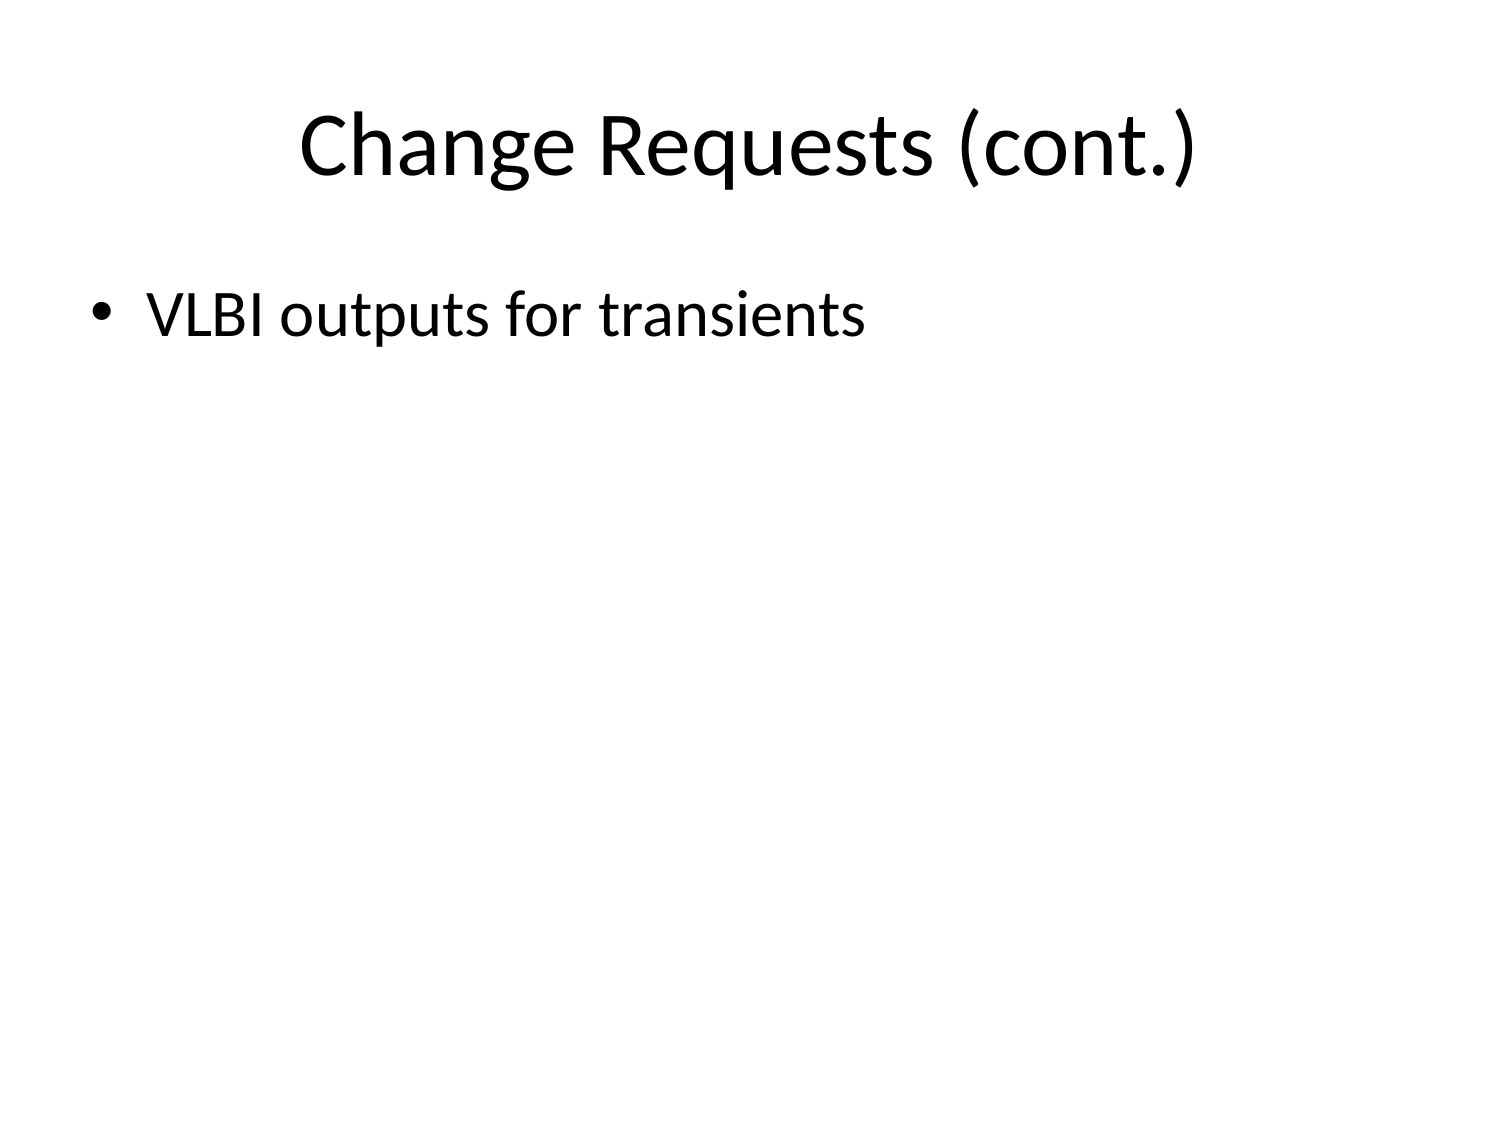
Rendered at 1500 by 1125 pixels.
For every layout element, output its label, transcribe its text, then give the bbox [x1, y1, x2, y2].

title Change Requests (cont.) [75, 45, 1425, 233]
list VLBI outputs for transients [75, 262, 1425, 1005]
